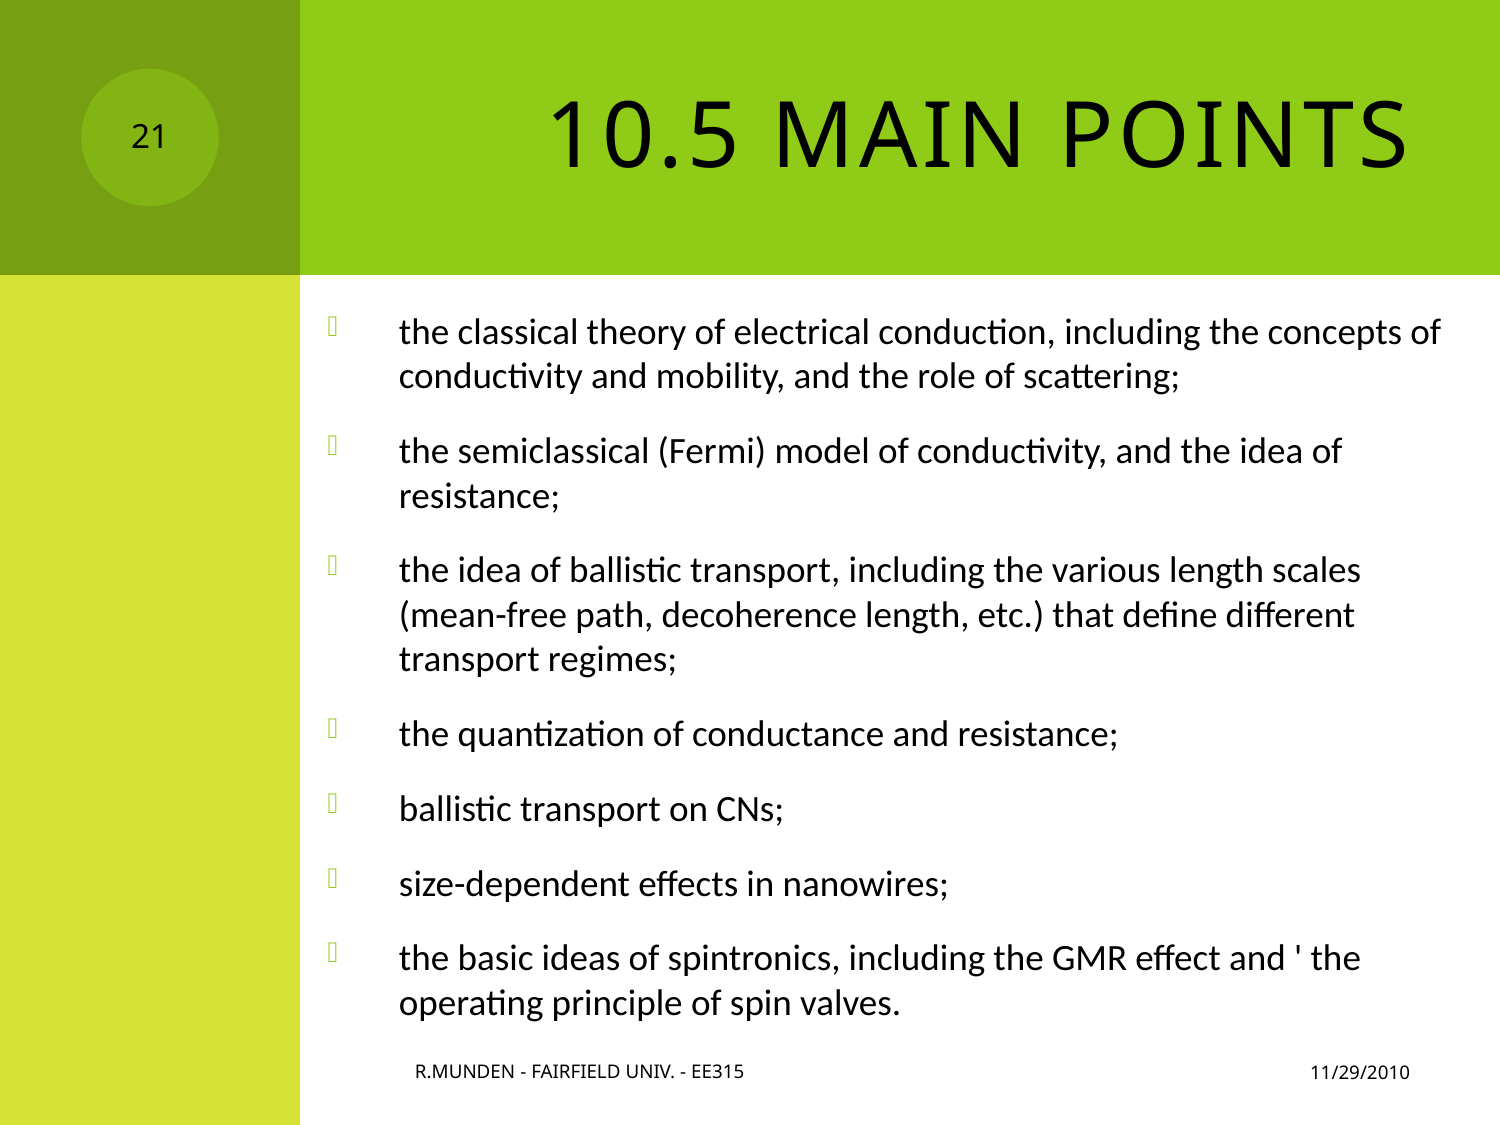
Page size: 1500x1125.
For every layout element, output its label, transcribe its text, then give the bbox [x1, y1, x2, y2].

slide_number 21 [87, 87, 213, 188]
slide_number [1074, 1041, 1425, 1102]
footer R.Munden - Fairfield Univ. - EE315 [399, 1042, 875, 1103]
list the classical theory of electrical conduction, including the concepts of conductivity and mobility, and the role of scattering; the semiclassical (Fermi) model of conductivity, and the idea of resistance; the idea of ballistic transport, including the various length scales (mean-free path, decoherence length, etc.) that define different transport regimes; the quantization of conductance and resistance; ballistic transport on CNs; size-dependent effects in nanowires; the basic ideas of spintronics, including the GMR effect and ' the operating principle of spin valves. [312, 299, 1475, 1038]
title 10.5 Main Points [399, 37, 1425, 225]
